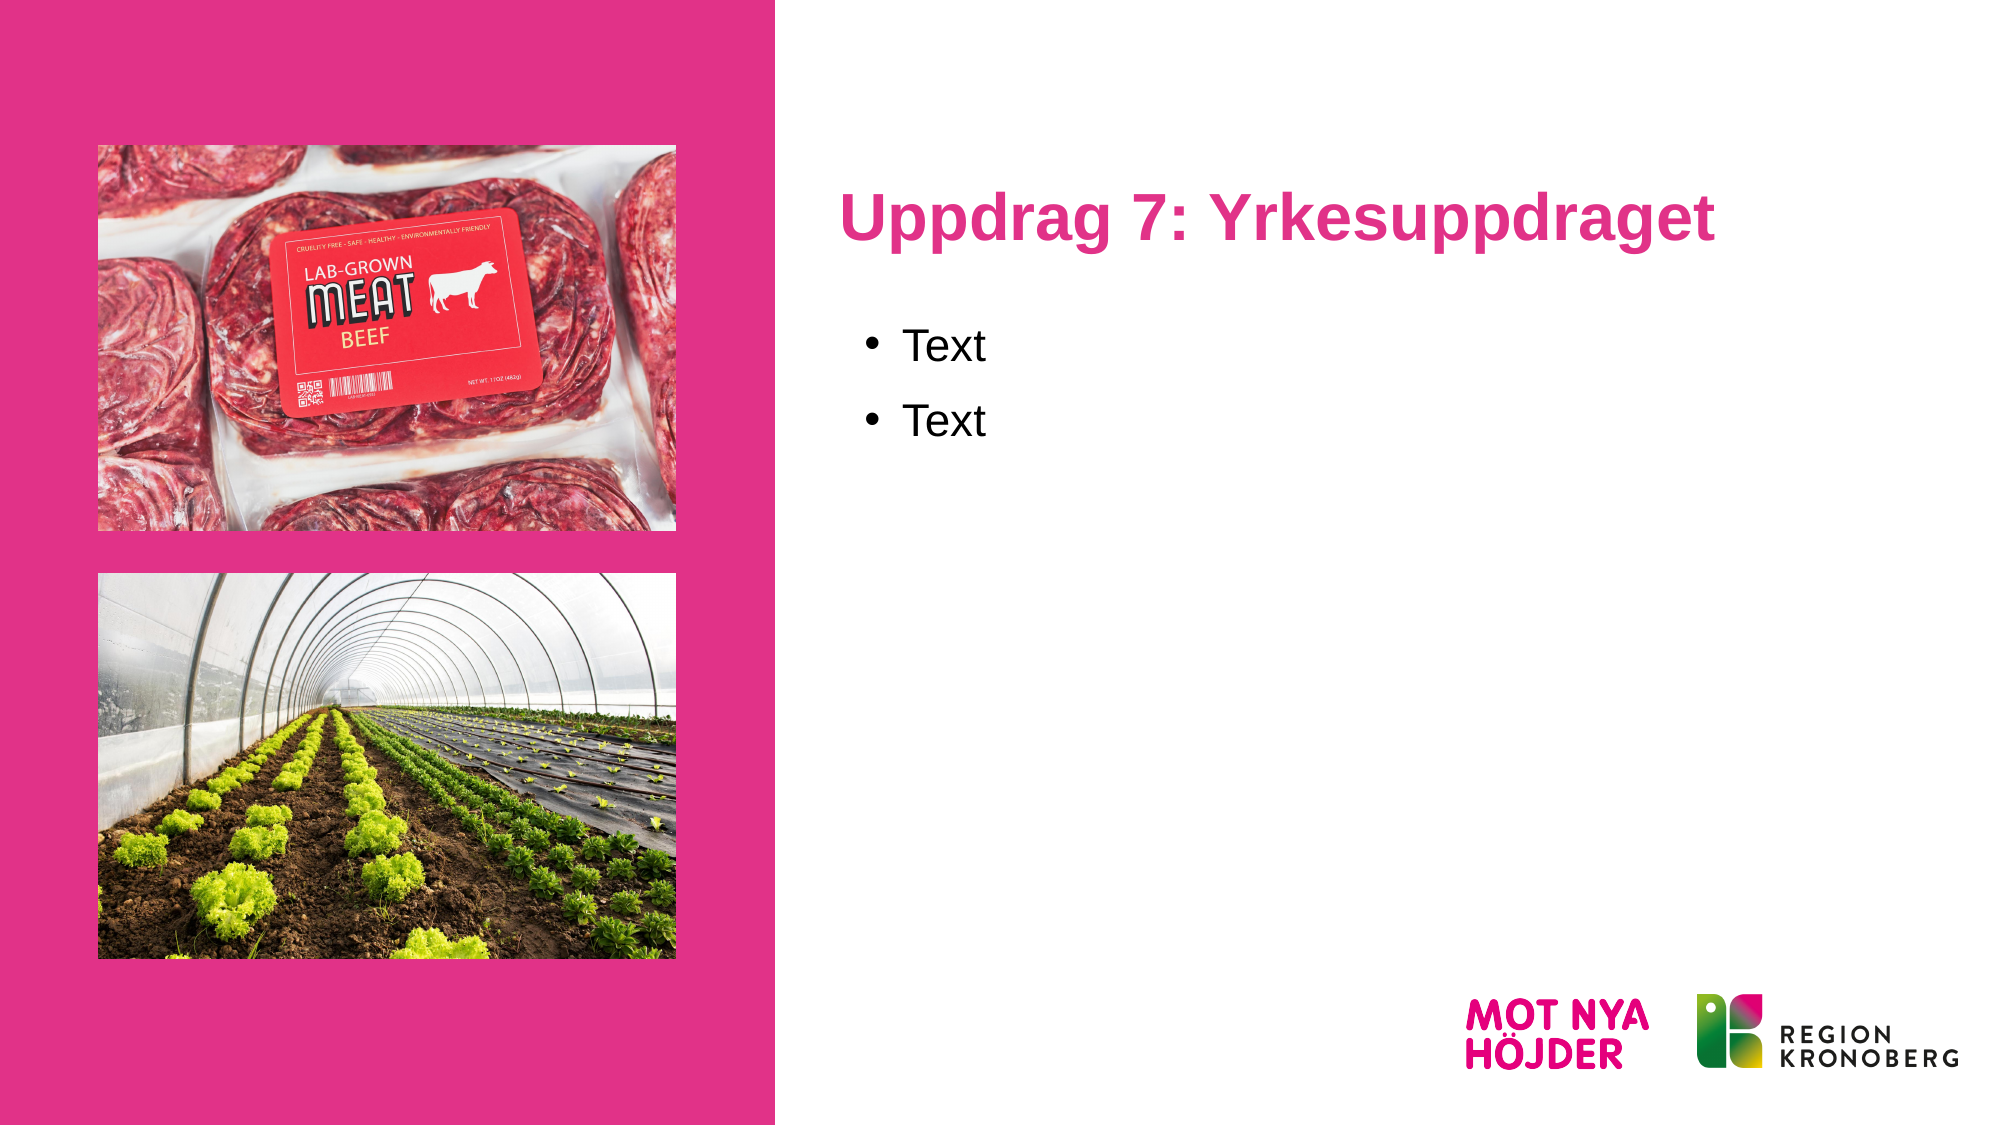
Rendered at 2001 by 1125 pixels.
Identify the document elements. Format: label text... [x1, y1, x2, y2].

picture [98, 573, 676, 959]
text_box Uppdrag 7: Yrkesuppdraget [824, 167, 2000, 262]
picture [98, 145, 676, 531]
text_box [0, 0, 775, 1125]
list Text Text [849, 307, 1848, 613]
picture [1697, 994, 1958, 1068]
picture [1466, 998, 1649, 1070]
